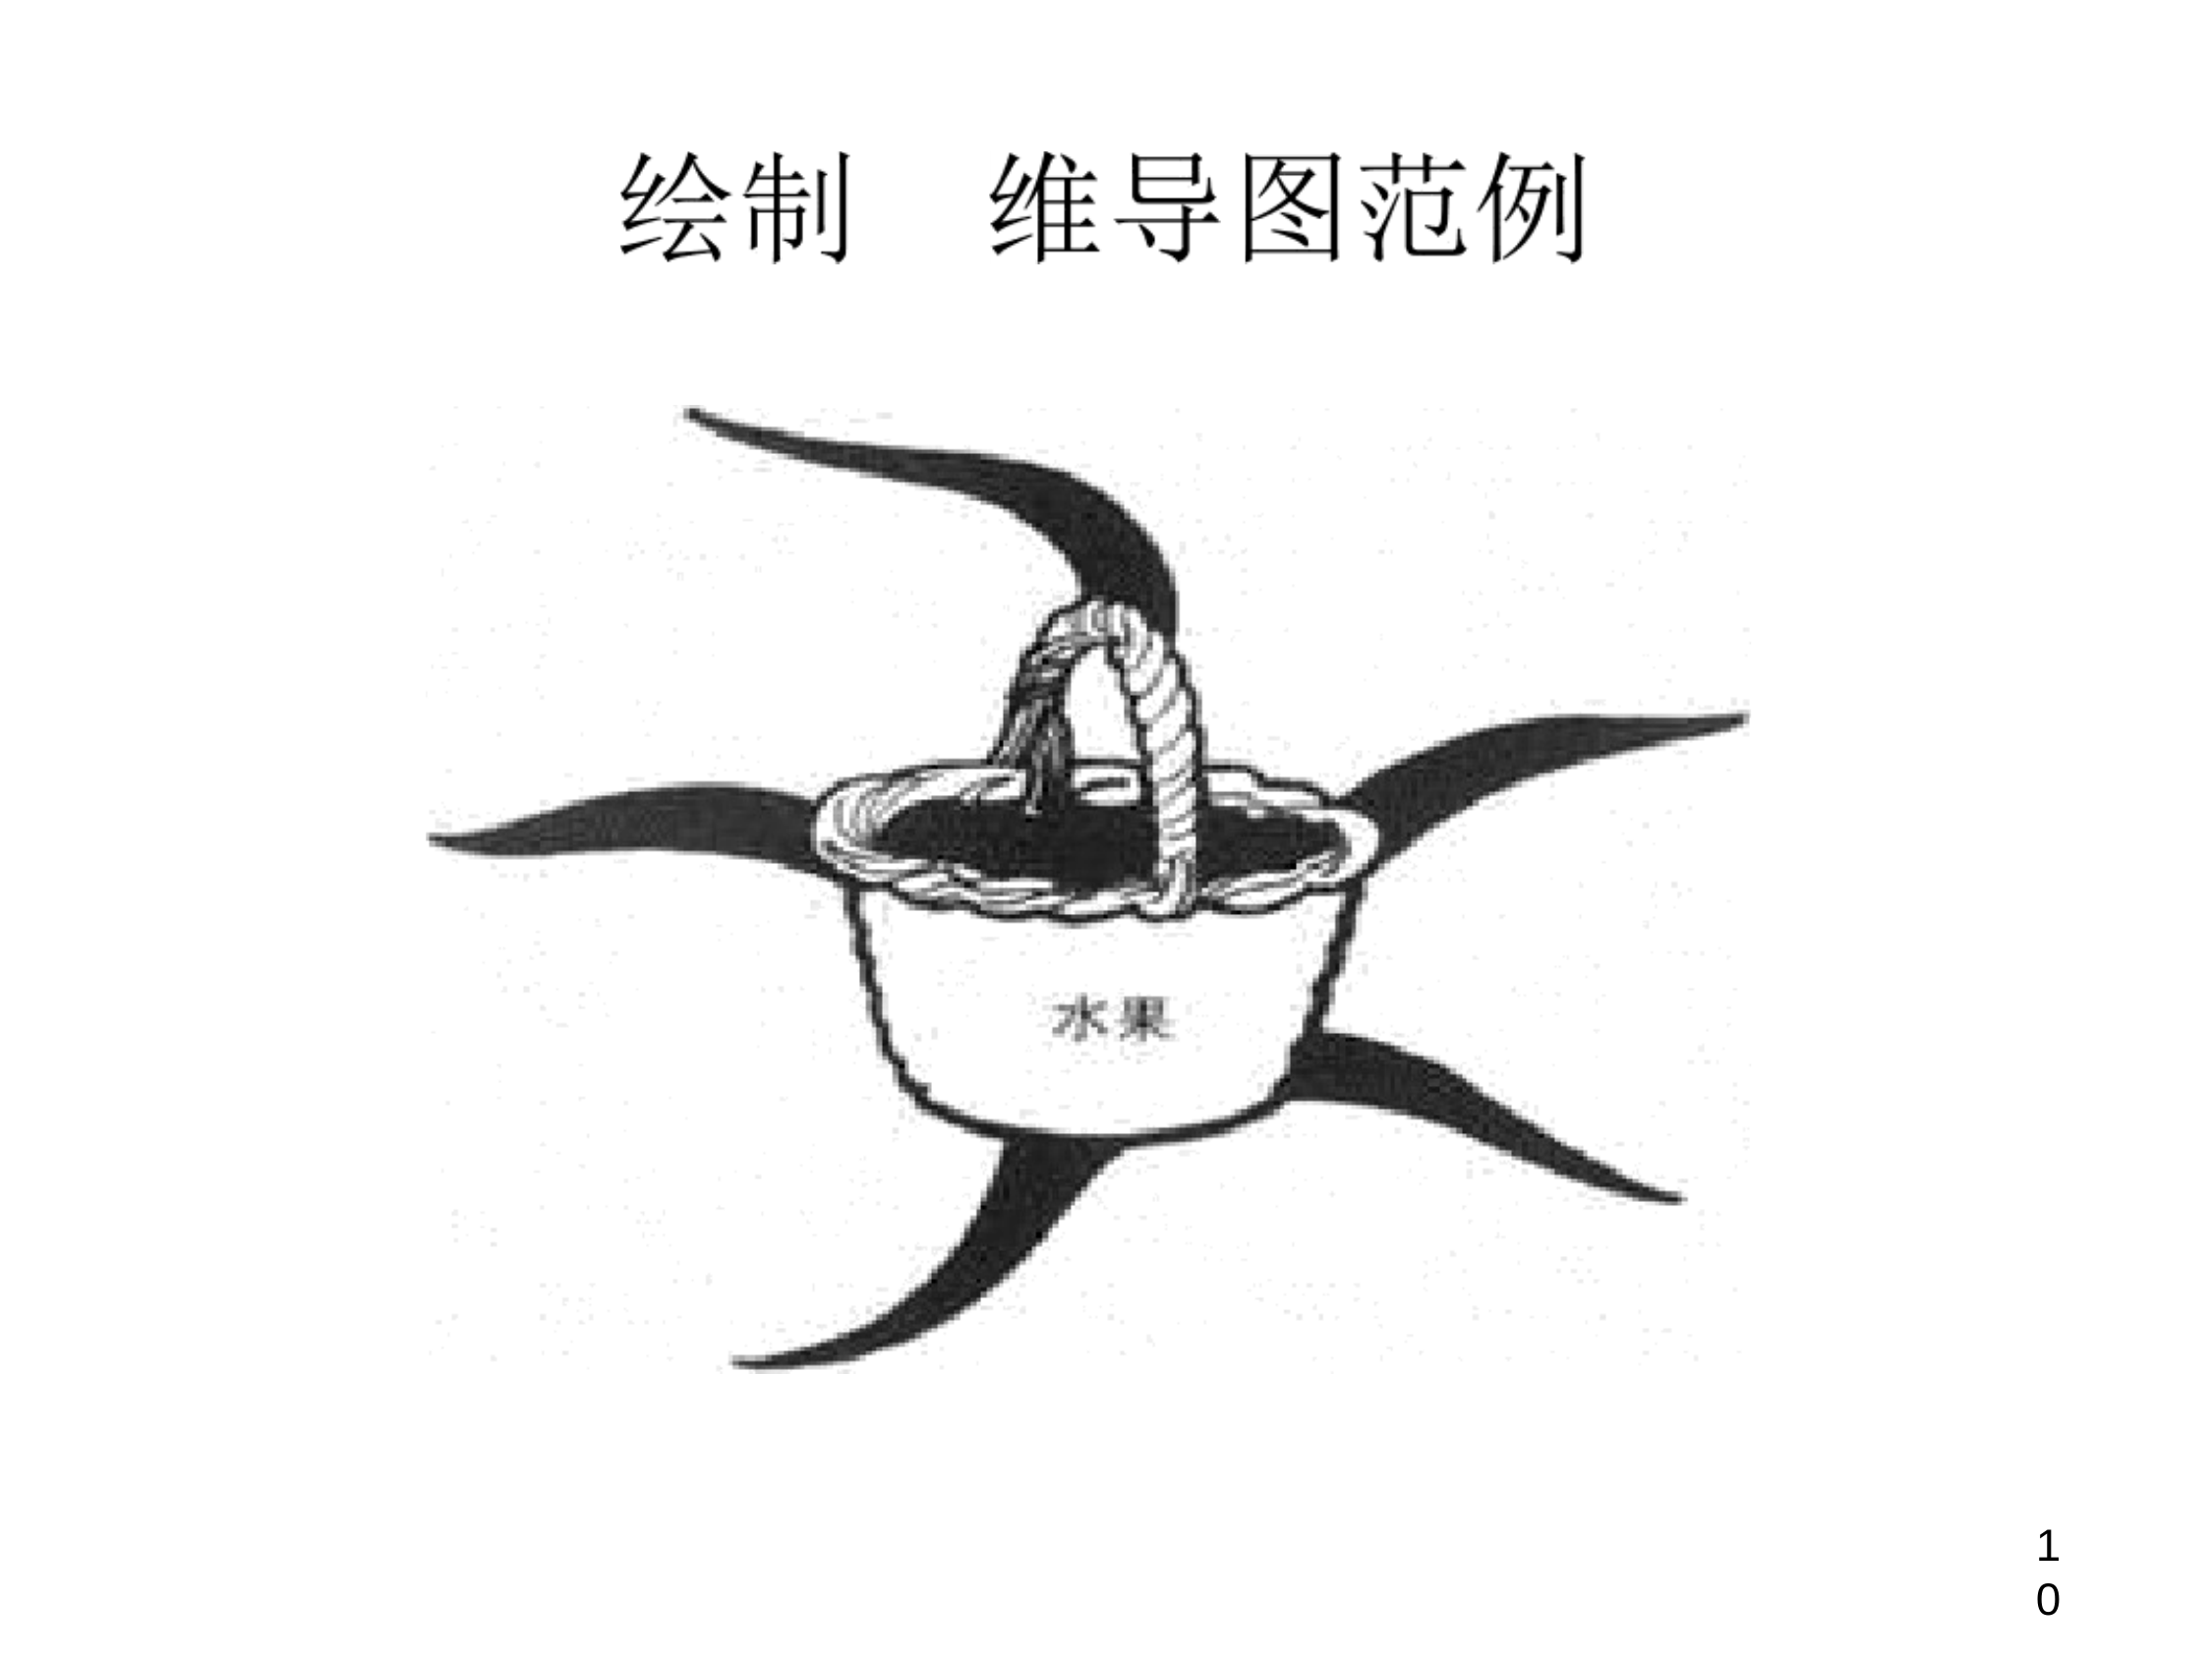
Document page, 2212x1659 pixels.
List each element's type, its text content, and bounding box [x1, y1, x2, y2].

text_box [989, 151, 1221, 264]
text_box [1245, 151, 1342, 264]
text_box [620, 151, 850, 264]
text_box 10 [2033, 1516, 2084, 1625]
text_box [426, 405, 1752, 1374]
text_box [1360, 151, 1586, 264]
